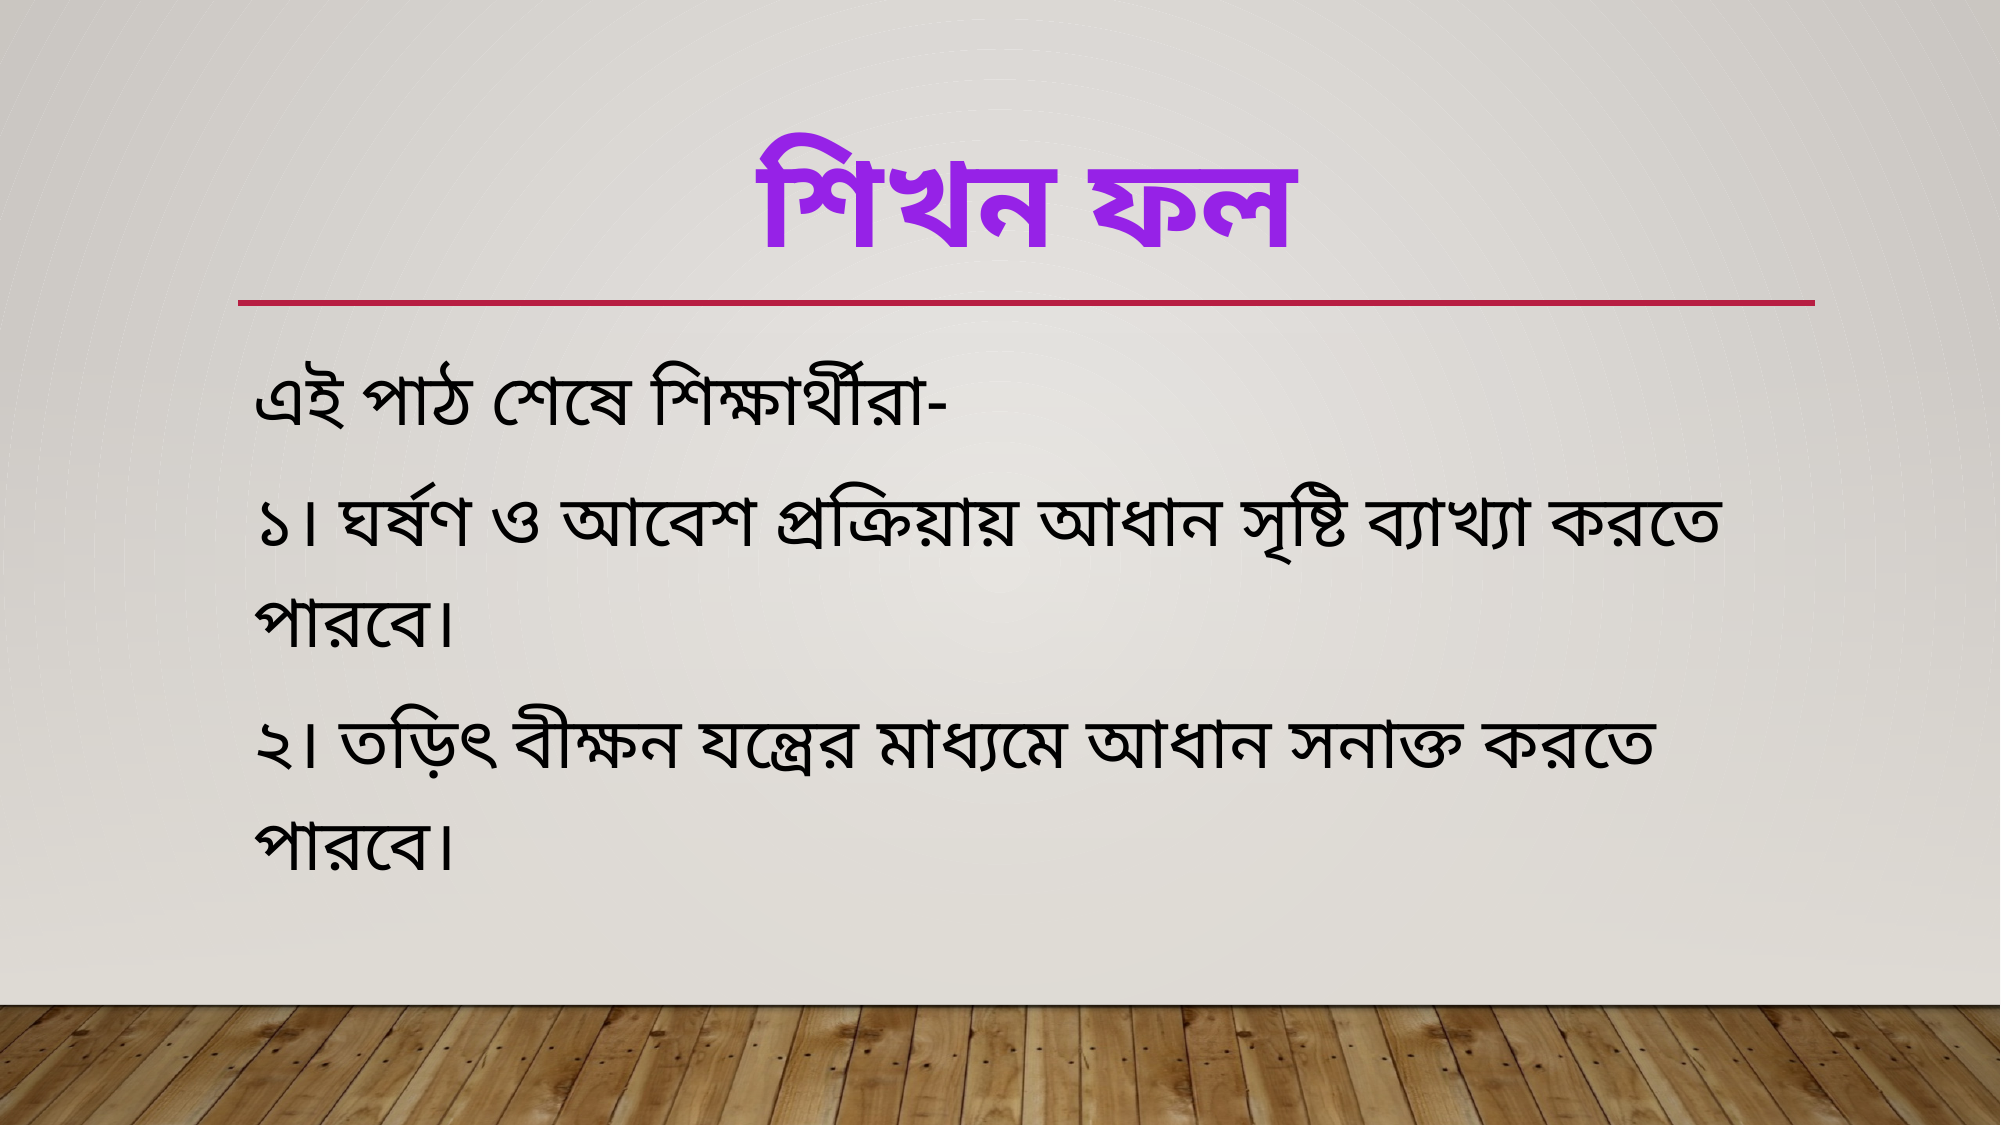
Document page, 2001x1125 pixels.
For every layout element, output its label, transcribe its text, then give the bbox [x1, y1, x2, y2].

list এই পাঠ শেষে শিক্ষার্থীরা- ১। ঘর্ষণ ও আবেশ প্রক্রিয়ায় আধান সৃষ্টি ব্যাখ্যা করতে পারবে। ২। তড়িৎ বীক্ষন যন্ত্রের মাধ্যমে আধান সনাক্ত করতে পারবে। [238, 330, 1814, 897]
title শিখন ফল [239, 131, 1815, 305]
picture [0, 1005, 2000, 1125]
